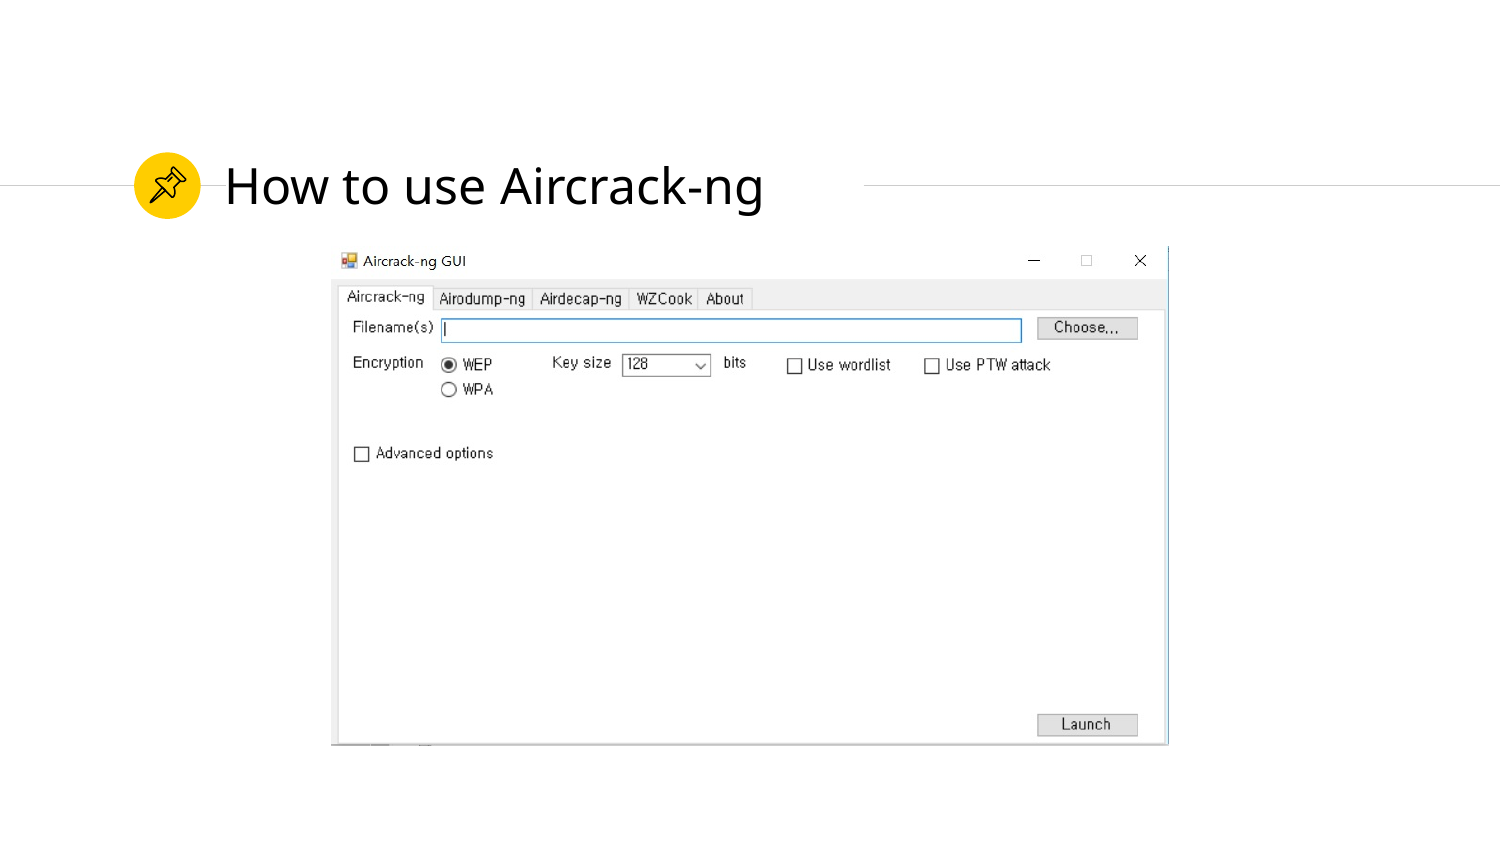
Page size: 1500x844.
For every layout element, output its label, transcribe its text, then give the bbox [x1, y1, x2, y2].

picture [331, 246, 1169, 746]
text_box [149, 166, 186, 203]
title How to use Aircrack-ng [209, 148, 980, 221]
